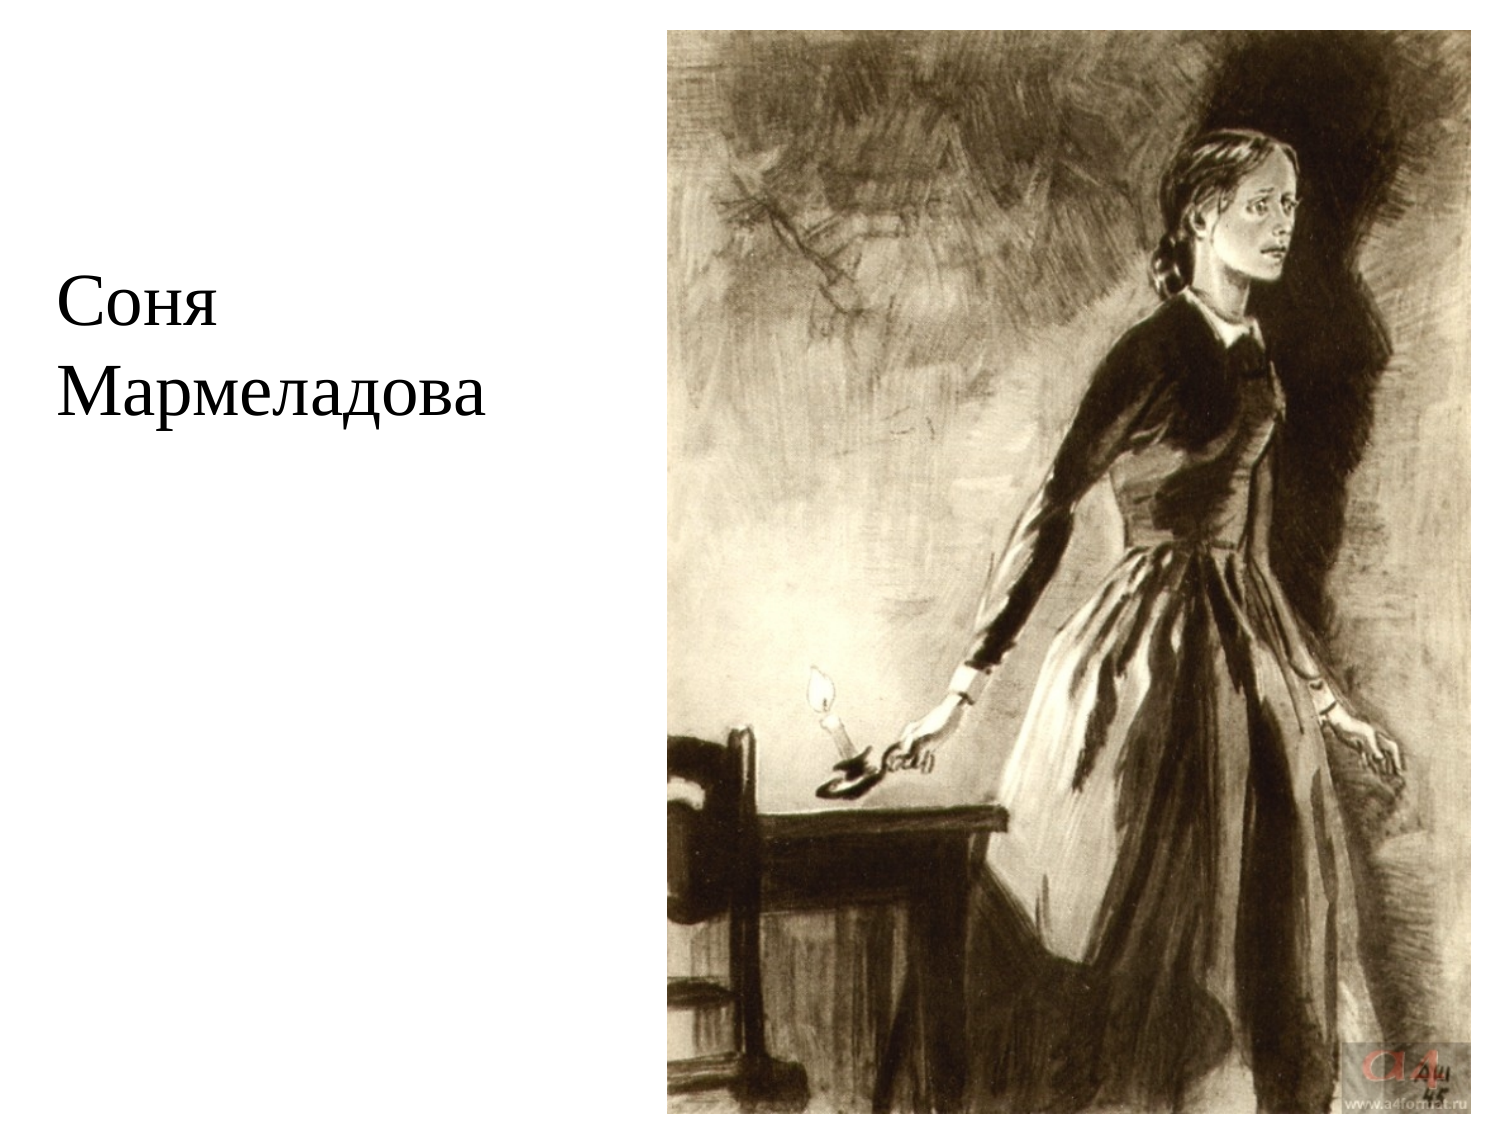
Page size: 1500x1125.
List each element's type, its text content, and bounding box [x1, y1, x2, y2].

picture [666, 30, 1471, 1114]
text_box Соня Мармеладова [41, 243, 661, 439]
